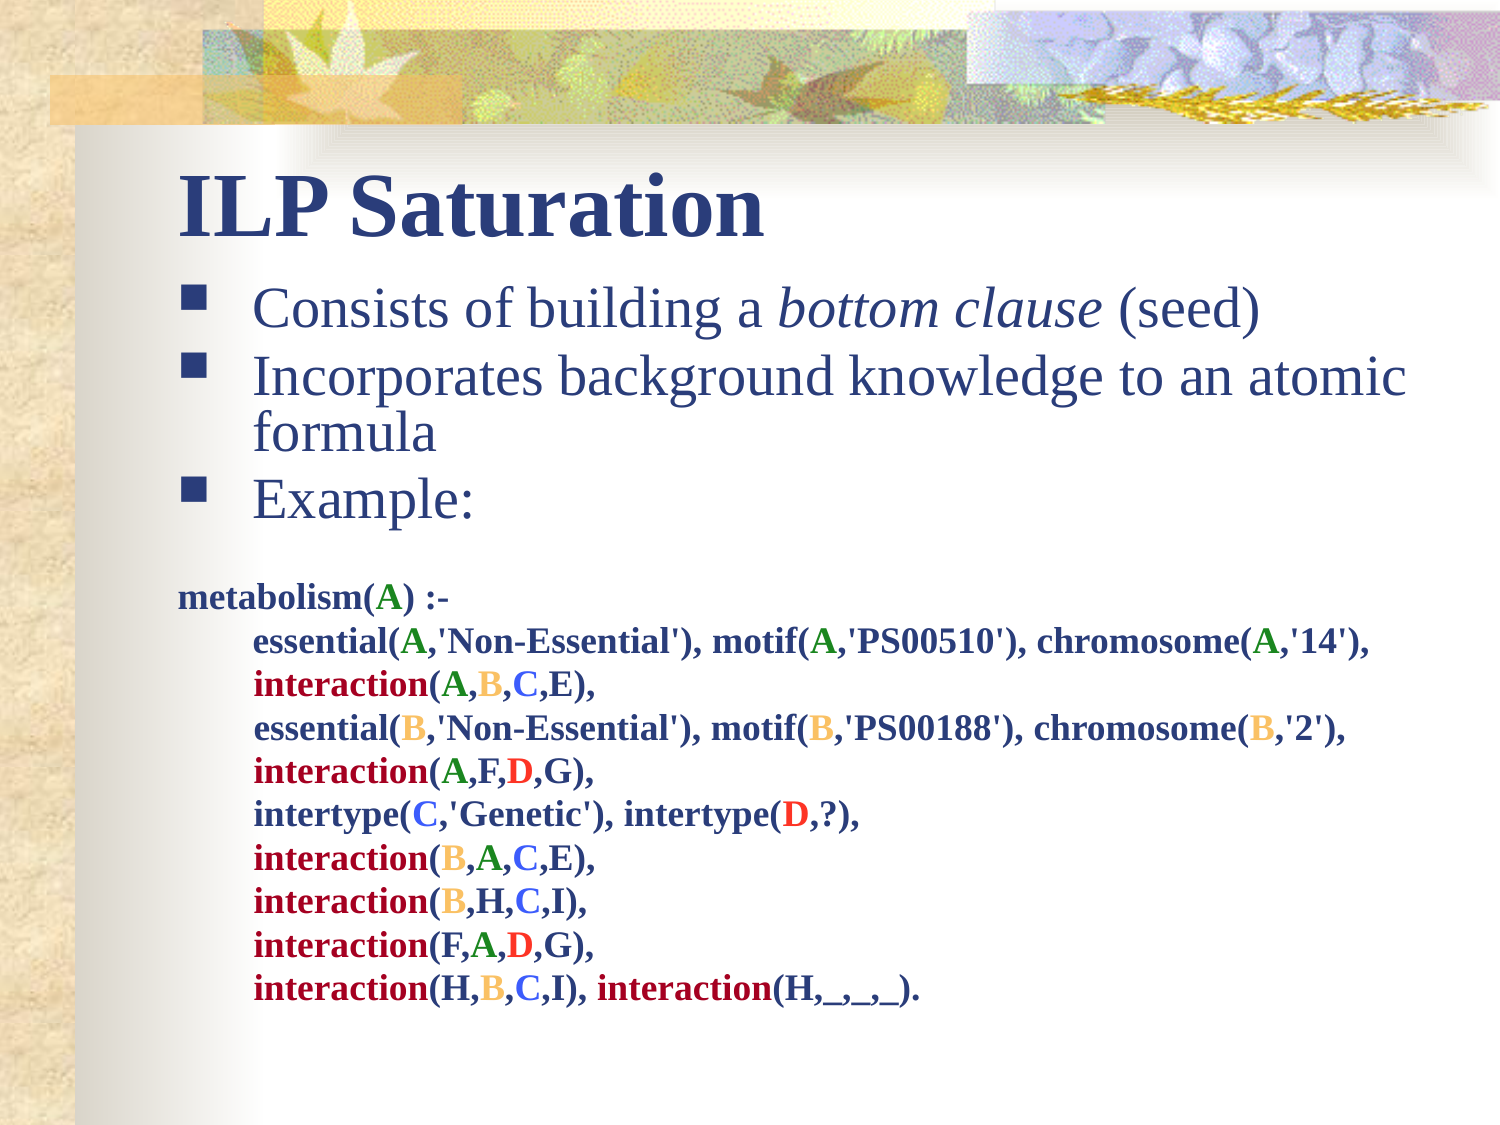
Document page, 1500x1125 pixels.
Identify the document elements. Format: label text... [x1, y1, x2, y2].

title ILP Saturation [162, 74, 1438, 263]
picture [0, 0, 1500, 1125]
list Consists of building a bottom clause (seed) Incorporates background knowledge to an atomic formula Example: metabolism(A) :- essential(A,'Non-Essential'), motif(A,'PS00510'), chromosome(A,'14'), interaction(A,B,C,E), essential(B,'Non-Essential'), motif(B,'PS00188'), chromosome(B,'2'), interaction(A,F,D,G), intertype(C,'Genetic'), intertype(D,?), interaction(B,A,C,E), interaction(B,H,C,I), interaction(F,A,D,G), interaction(H,B,C,I), interaction(H,_,_,_). [162, 274, 1438, 1063]
